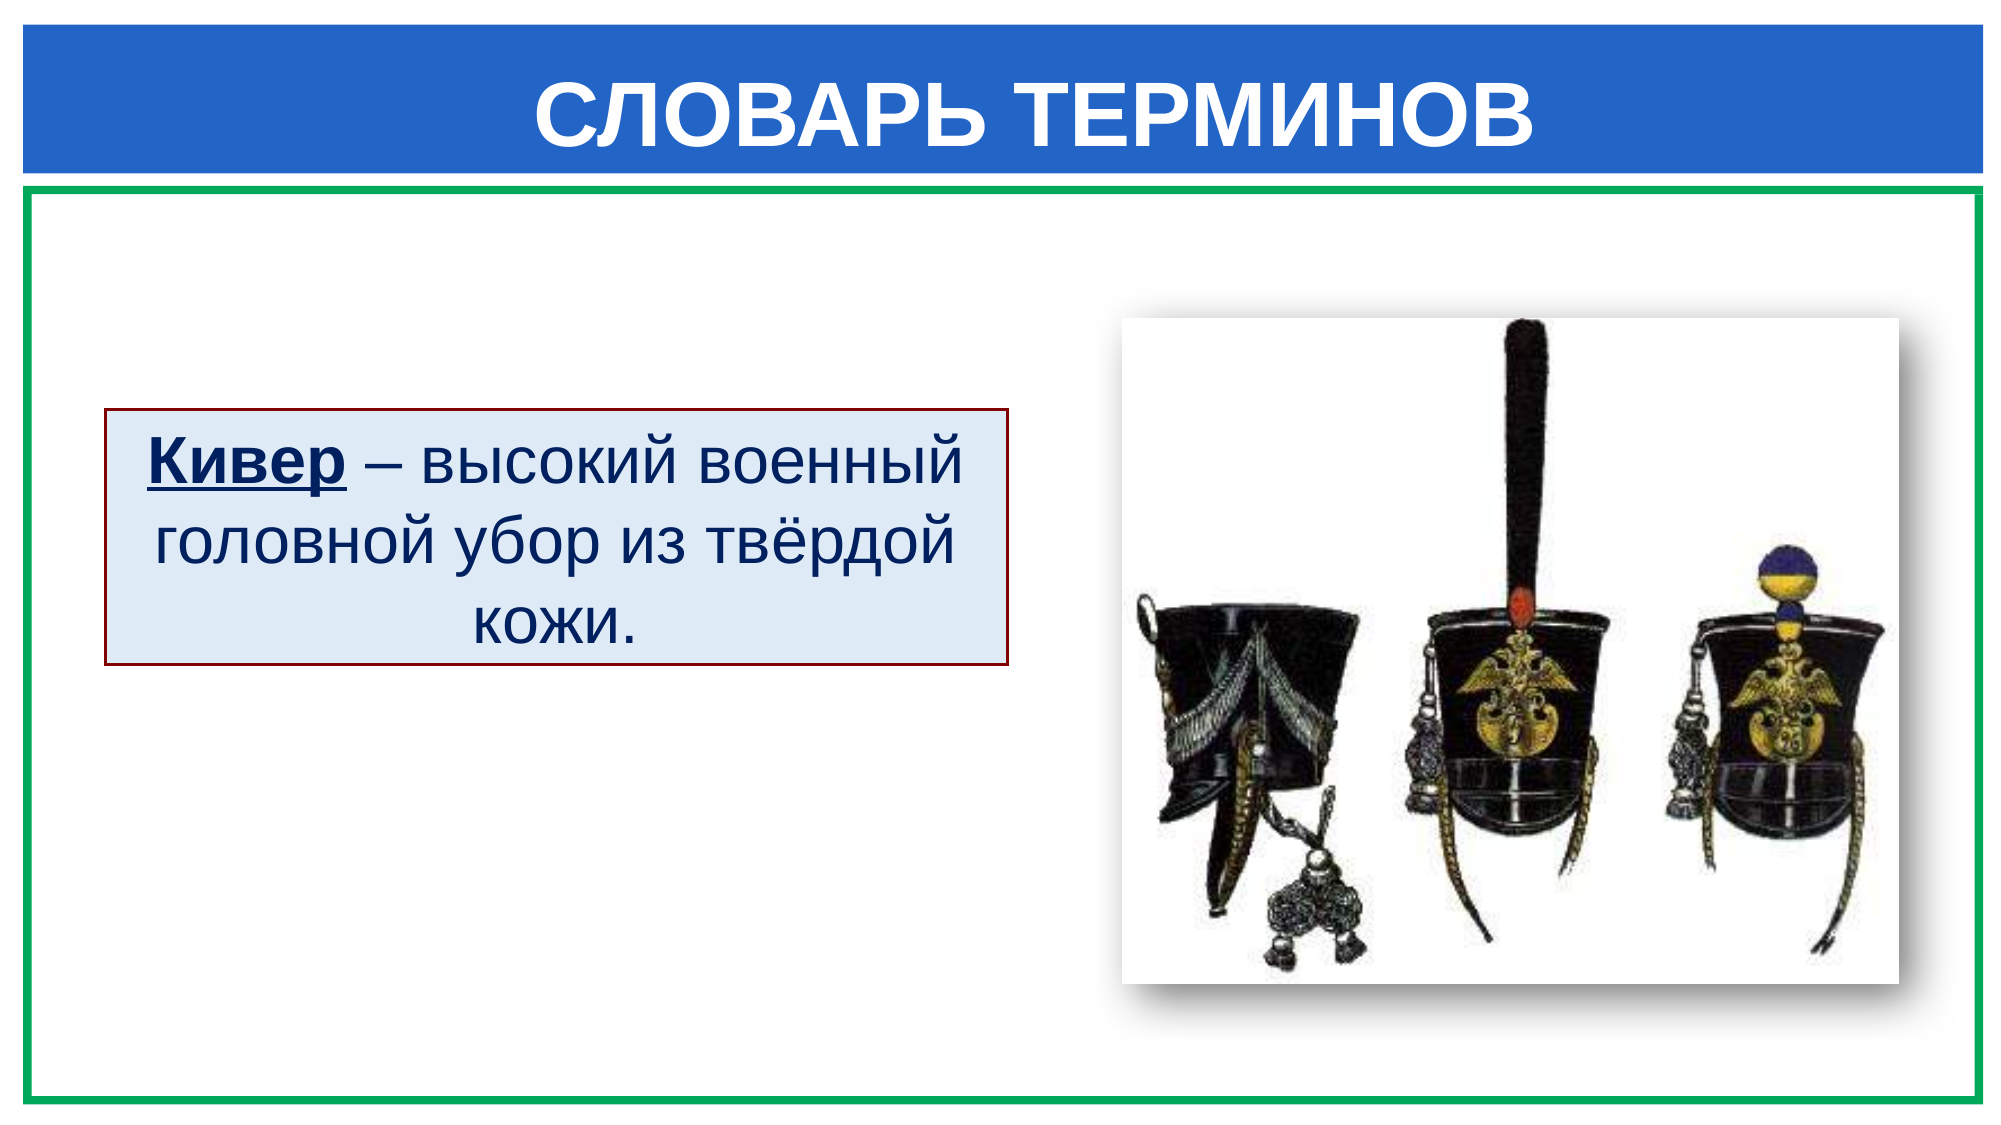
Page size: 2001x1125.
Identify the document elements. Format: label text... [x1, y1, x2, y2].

text_box [462, 167, 513, 173]
title СЛОВАРЬ ТЕРМИНОВ [173, 67, 1899, 167]
text_box Кивер – высокий военный головной убор из твёрдой кожи. [105, 409, 1008, 665]
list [1122, 318, 1899, 984]
